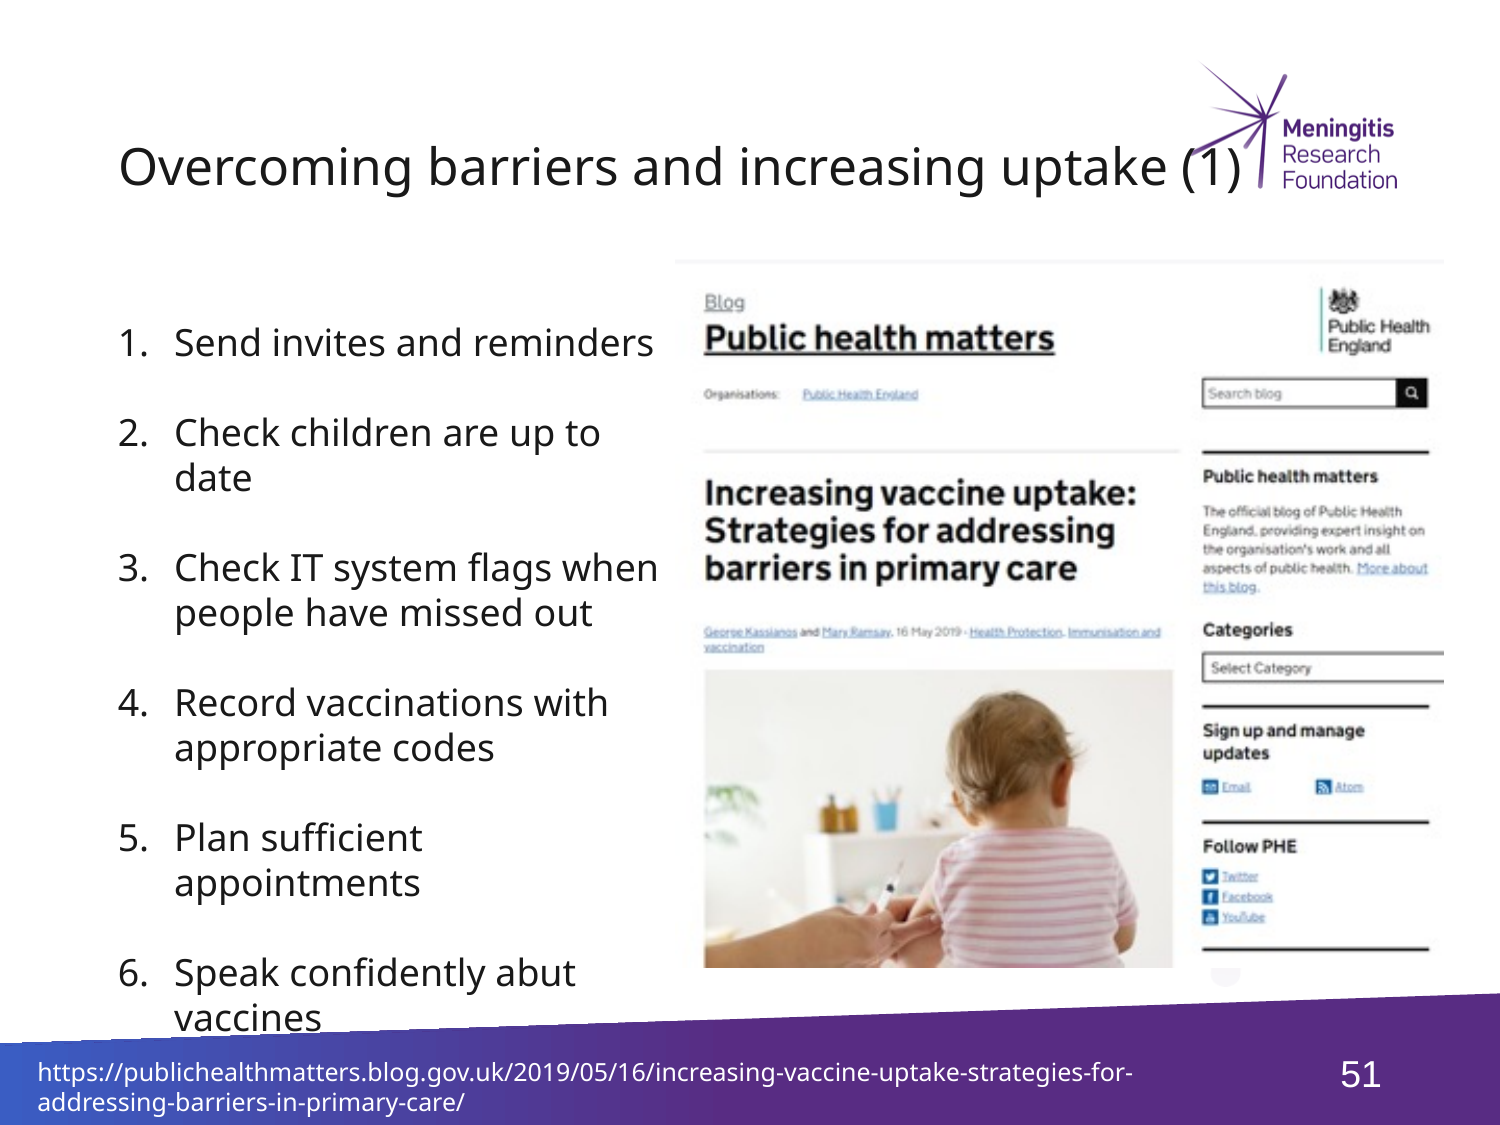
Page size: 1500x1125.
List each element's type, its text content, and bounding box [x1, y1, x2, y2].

slide_number 51 [1059, 1042, 1397, 1103]
text_box https://publichealthmatters.blog.gov.uk/2019/05/16/increasing-vaccine-uptake-strategies-for-addressing-barriers-in-primary-care/ [22, 1049, 1277, 1124]
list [675, 256, 1444, 968]
text_box Send invites and reminders Check children are up to date Check IT system flags when people have missed out Record vaccinations with appropriate codes Plan sufficient appointments Speak confidently abut vaccines [103, 311, 676, 1092]
title Overcoming barriers and increasing uptake (1) [103, 59, 1397, 278]
